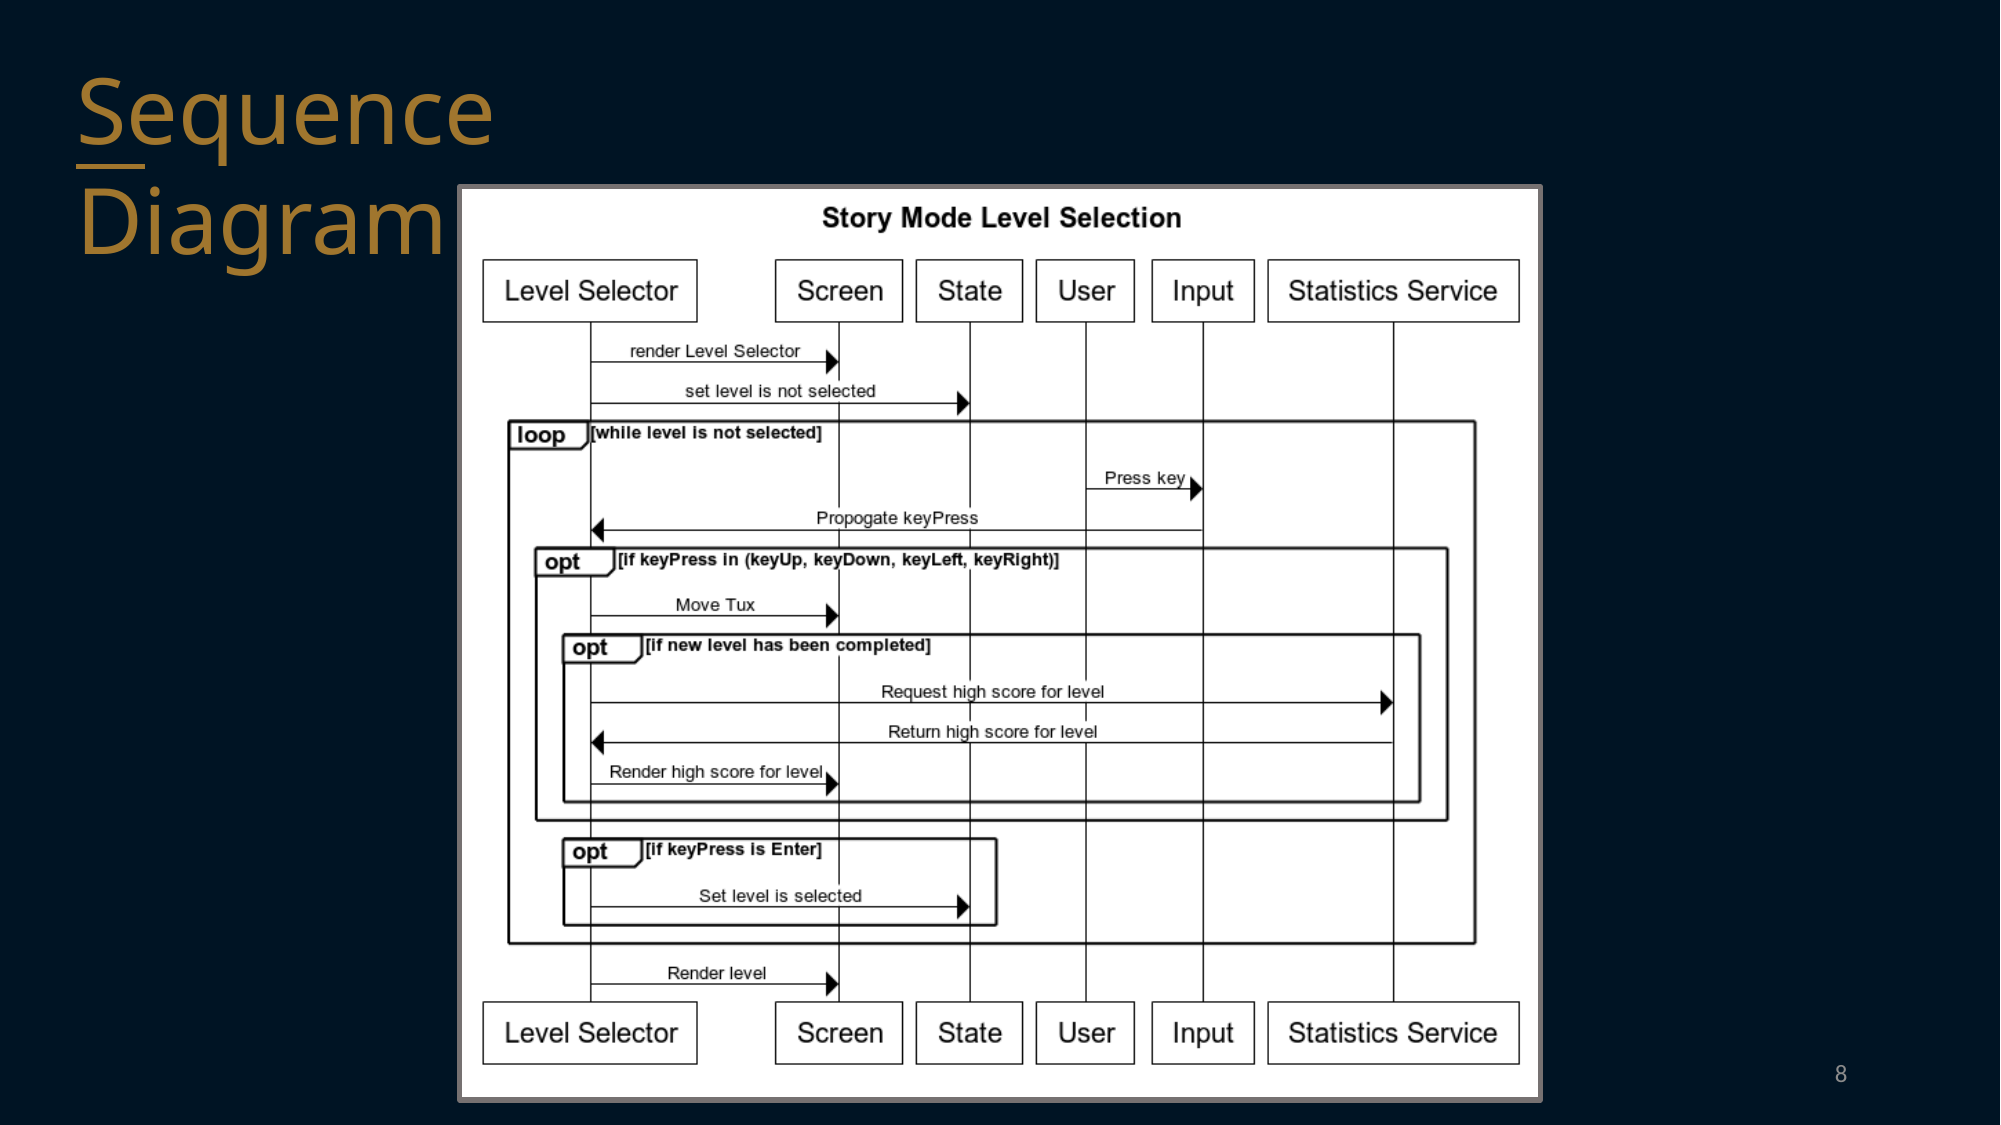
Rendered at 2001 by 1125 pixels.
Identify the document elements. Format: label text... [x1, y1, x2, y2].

picture [462, 189, 1538, 1098]
slide_number 7 [1412, 1042, 1863, 1103]
text_box Sequence Diagram [61, 45, 896, 280]
